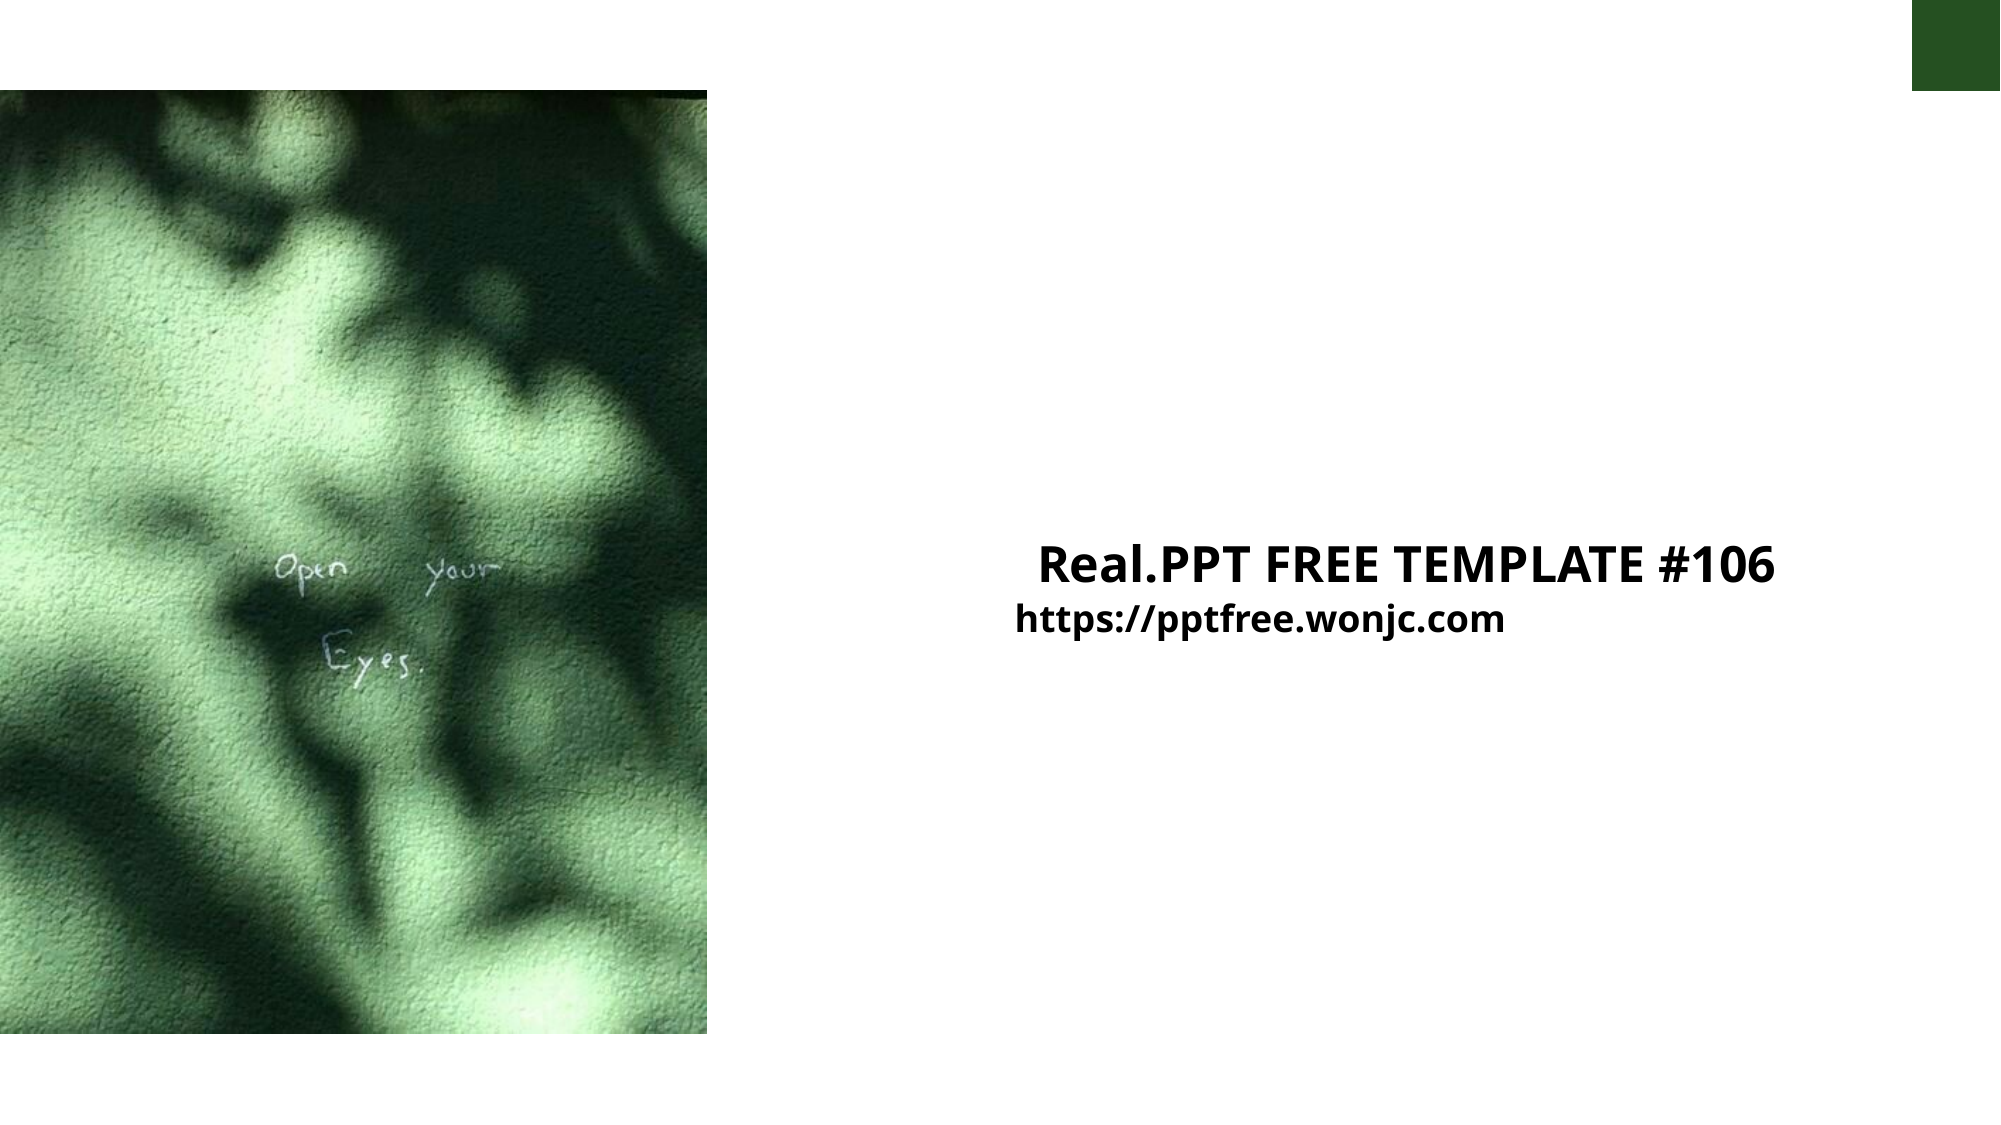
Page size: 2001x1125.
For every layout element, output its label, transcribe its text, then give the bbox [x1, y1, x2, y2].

text_box Real.PPT FREE TEMPLATE #106 [1022, 524, 1792, 600]
text_box https://pptfree.wonjc.com [999, 587, 1604, 648]
picture [0, 90, 707, 1034]
